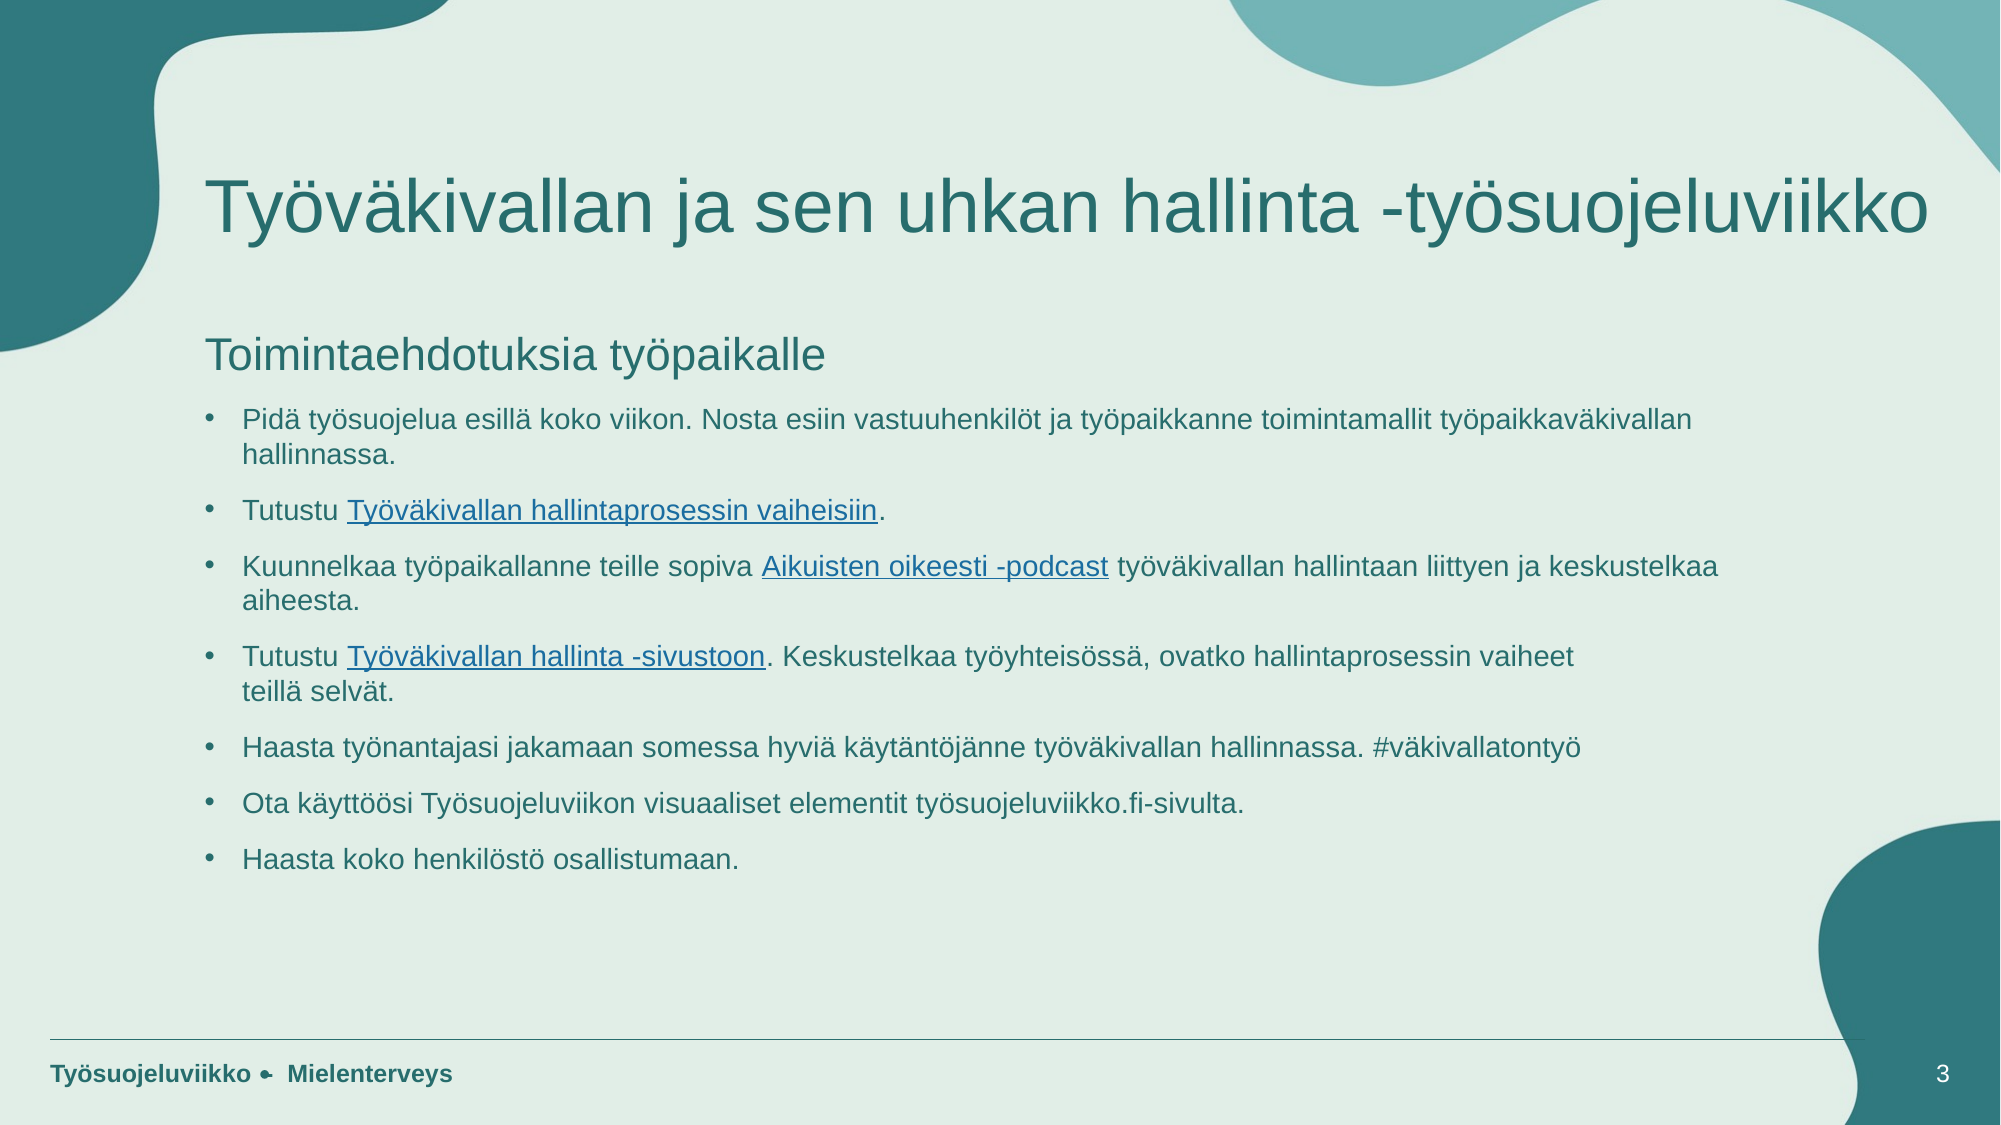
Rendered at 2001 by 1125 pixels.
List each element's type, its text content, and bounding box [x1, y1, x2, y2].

footer Työsuojeluviikko - Mielenterveys [50, 1042, 699, 1103]
title Työväkivallan ja sen uhkan hallinta -työsuojeluviikko [189, 99, 1964, 317]
text_box [259, 1068, 271, 1080]
slide_number 3 [1551, 1042, 1950, 1103]
picture [0, 0, 2001, 1125]
text_box Toimintaehdotuksia työpaikalle Pidä työsuojelua esillä koko viikon. Nosta esiin vastuuhenkilöt ja työpaikkanne toimintamallit työpaikkaväkivallan hallinnassa. Tutustu Työväkivallan hallintaprosessin vaiheisiin. Kuunnelkaa työpaikallanne teille sopiva Aikuisten oikeesti -podcast työväkivallan hallintaan liittyen ja keskustelkaa aiheesta. Tutustu Työväkivallan hallinta -sivustoon. Keskustelkaa työyhteisössä, ovatko hallintaprosessin vaiheet teillä selvät. Haasta työnantajasi jakamaan somessa hyviä käytäntöjänne työväkivallan hallinnassa. #väkivallatontyö Ota käyttöösi Työsuojeluviikon visuaaliset elementit työsuojeluviikko.fi-sivulta. Haasta koko henkilöstö osallistumaan. [189, 316, 1736, 922]
